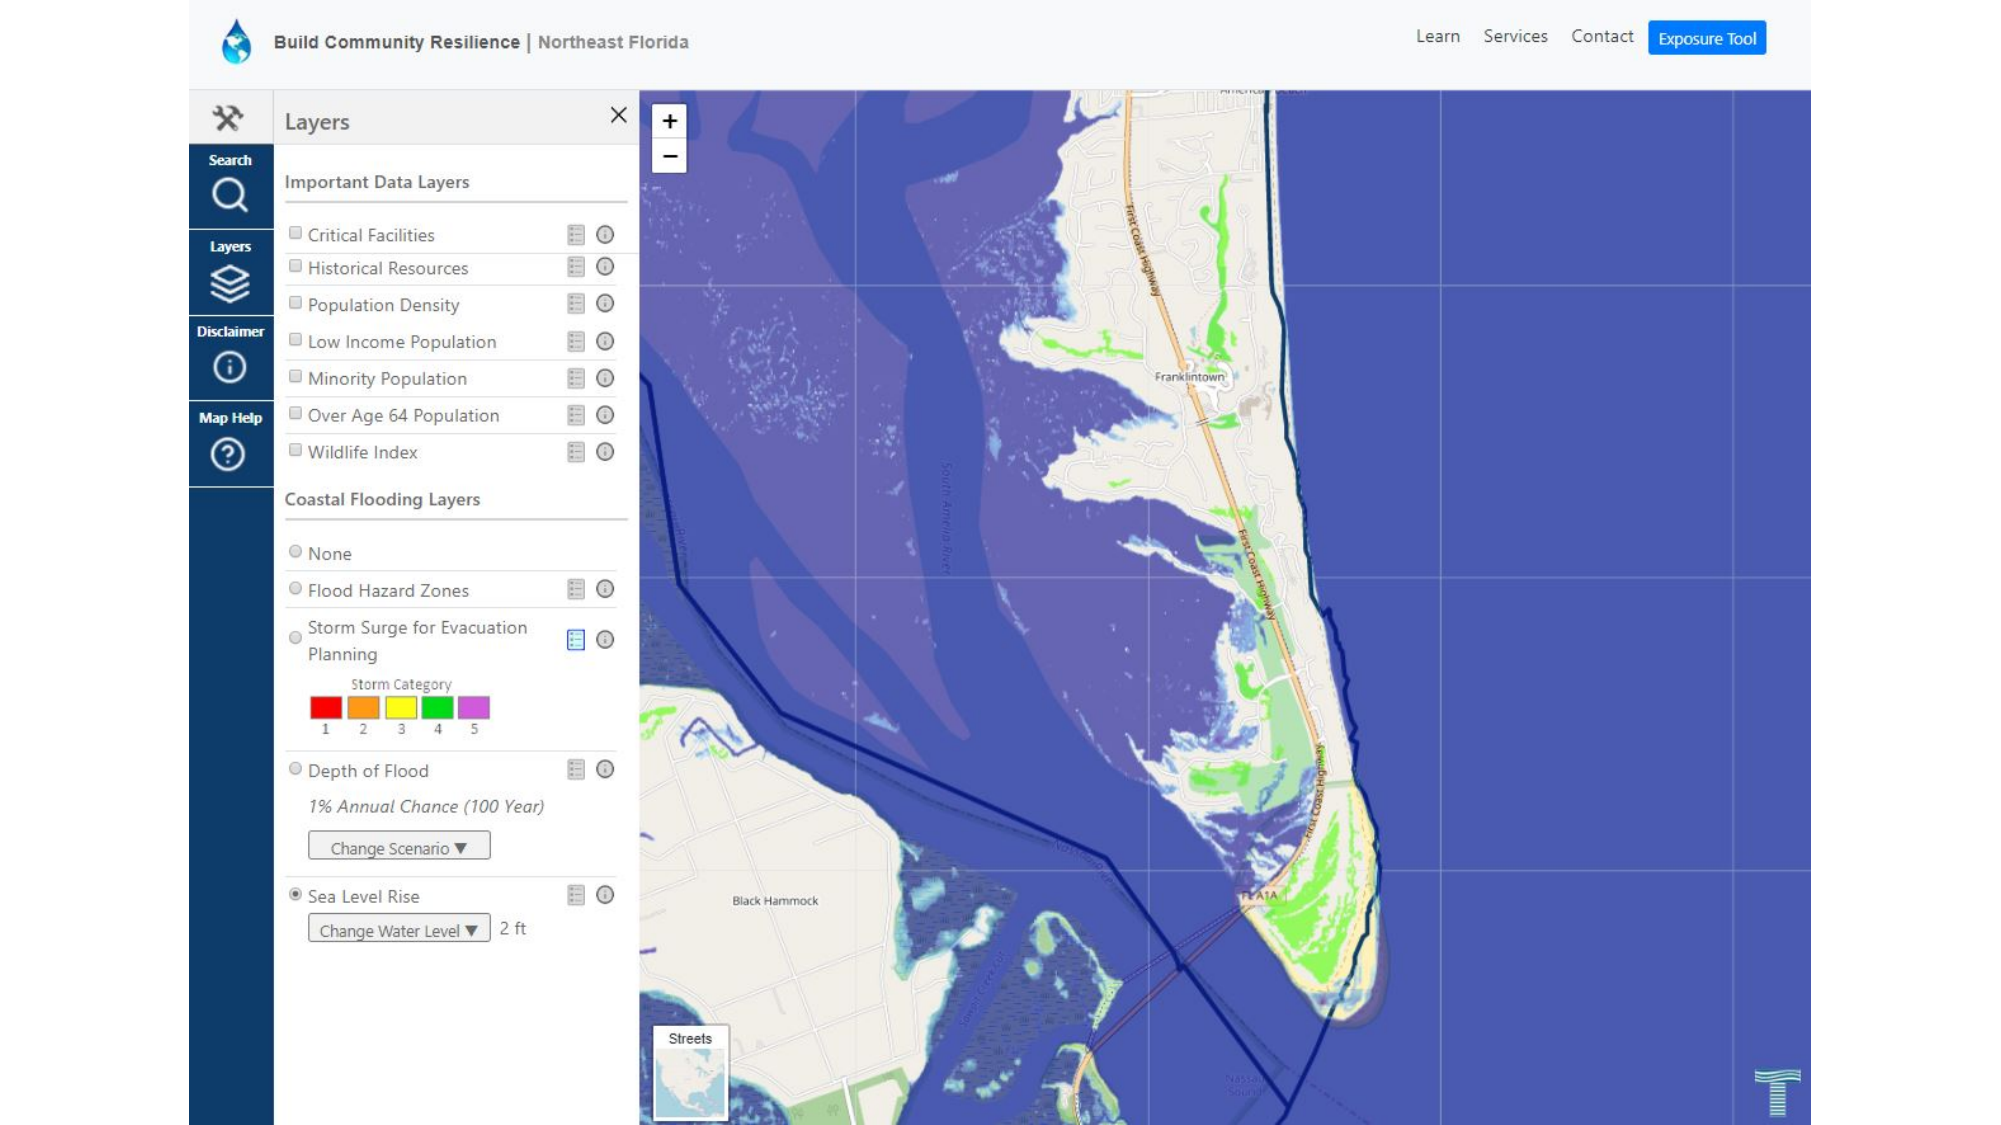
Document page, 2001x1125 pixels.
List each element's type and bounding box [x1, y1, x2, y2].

picture [189, 0, 1811, 1125]
